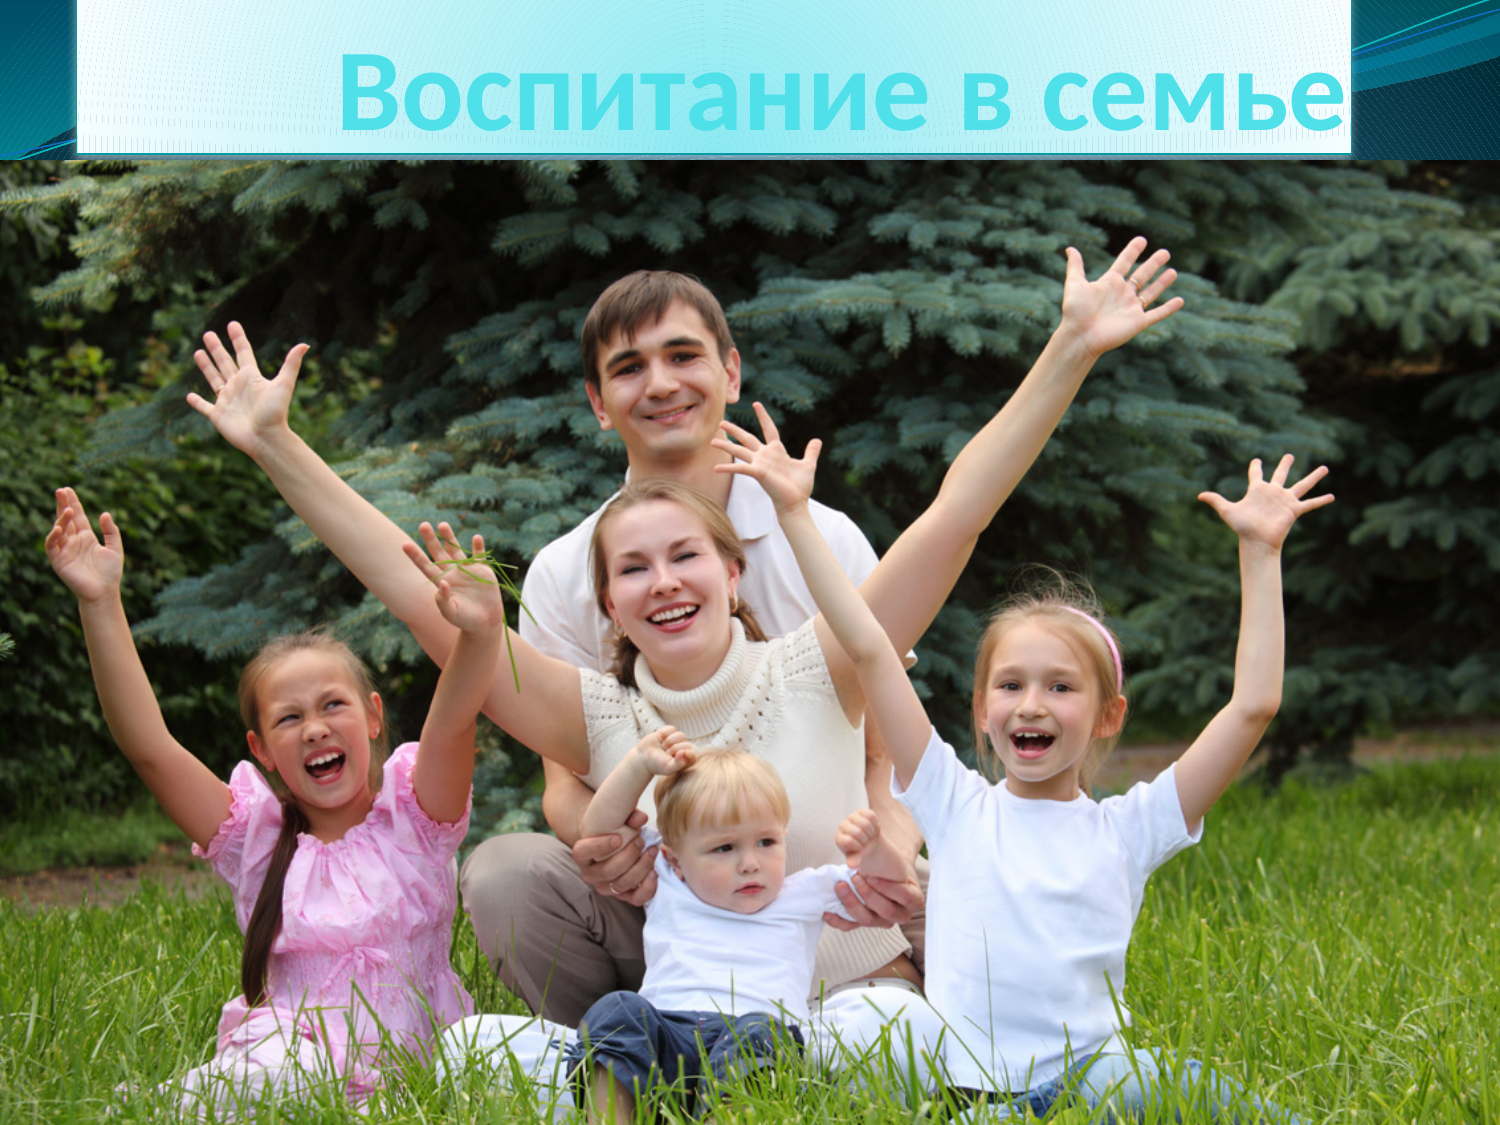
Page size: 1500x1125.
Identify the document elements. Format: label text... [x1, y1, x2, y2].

title Воспитание в семье [76, 0, 1352, 155]
picture [0, 160, 1500, 1125]
